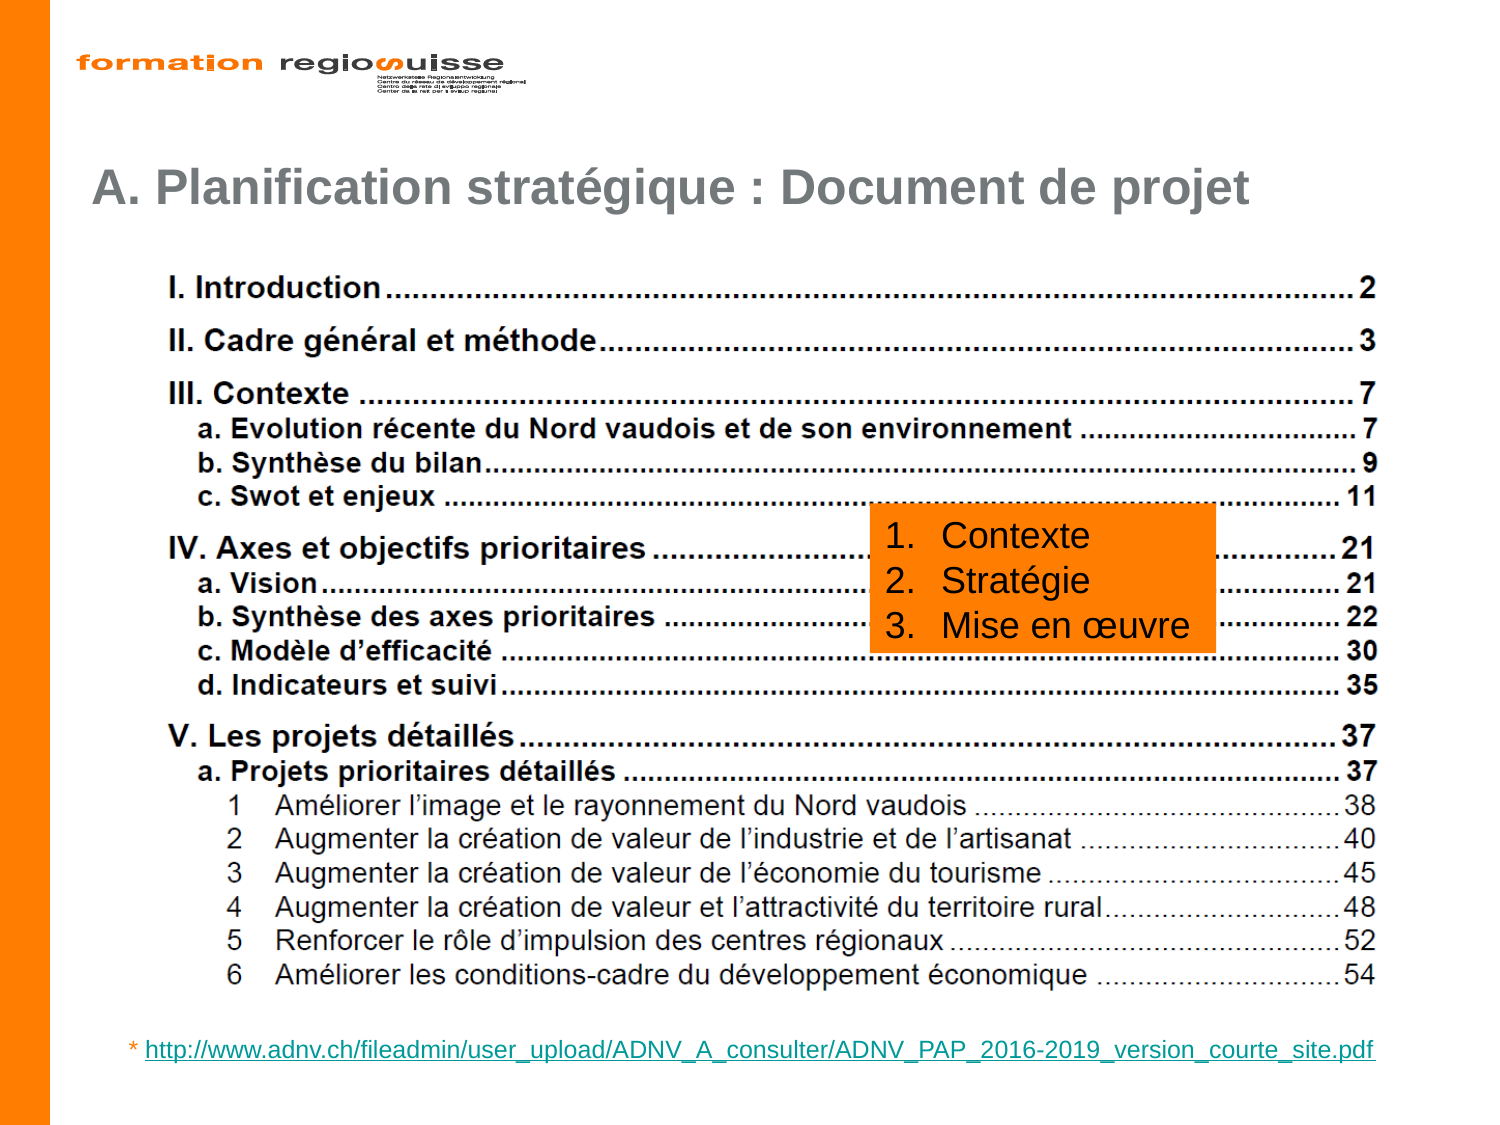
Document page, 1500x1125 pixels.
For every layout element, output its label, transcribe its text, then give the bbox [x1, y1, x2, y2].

picture [154, 266, 1393, 1000]
text_box * http://www.adnv.ch/fileadmin/user_upload/ADNV_A_consulter/ADNV_PAP_2016-2019_version_courte_site.pdf [113, 1025, 1399, 1071]
text_box A. Planification stratégique : Document de projet [76, 137, 1471, 232]
